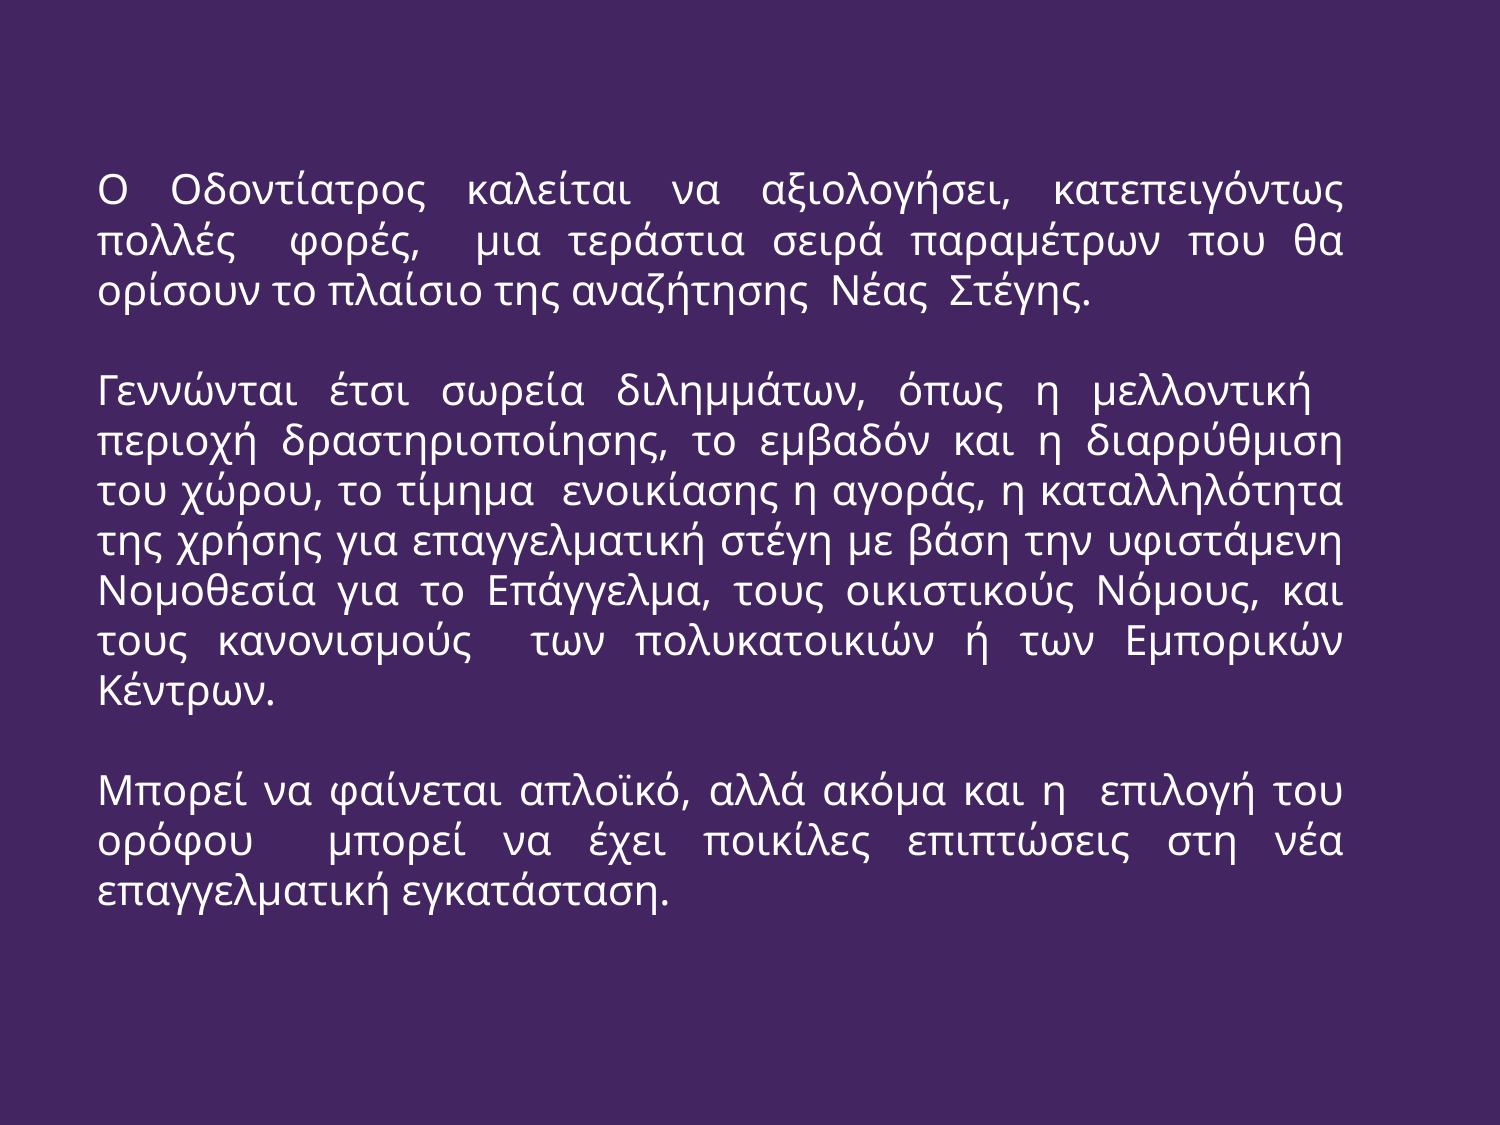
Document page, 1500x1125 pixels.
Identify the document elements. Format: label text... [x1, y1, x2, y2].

text_box Ο Οδοντίατρος καλείται να αξιολογήσει, κατεπειγόντως πολλές φορές, μια τεράστια σειρά παραμέτρων που θα ορίσουν το πλαίσιο της αναζήτησης Νέας Στέγης. Γεννώνται έτσι σωρεία διλημμάτων, όπως η μελλοντική περιοχή δραστηριοποίησης, το εμβαδόν και η διαρρύθμιση του χώρου, το τίμημα ενοικίασης η αγοράς, η καταλληλότητα της χρήσης για επαγγελματική στέγη με βάση την υφιστάμενη Νομοθεσία για το Επάγγελμα, τους οικιστικούς Νόμους, και τους κανονισμούς των πολυκατοικιών ή των Εμπορικών Κέντρων. Μπορεί να φαίνεται απλοϊκό, αλλά ακόμα και η επιλογή του ορόφου μπορεί να έχει ποικίλες επιπτώσεις στη νέα επαγγελματική εγκατάσταση. [81, 155, 1360, 922]
